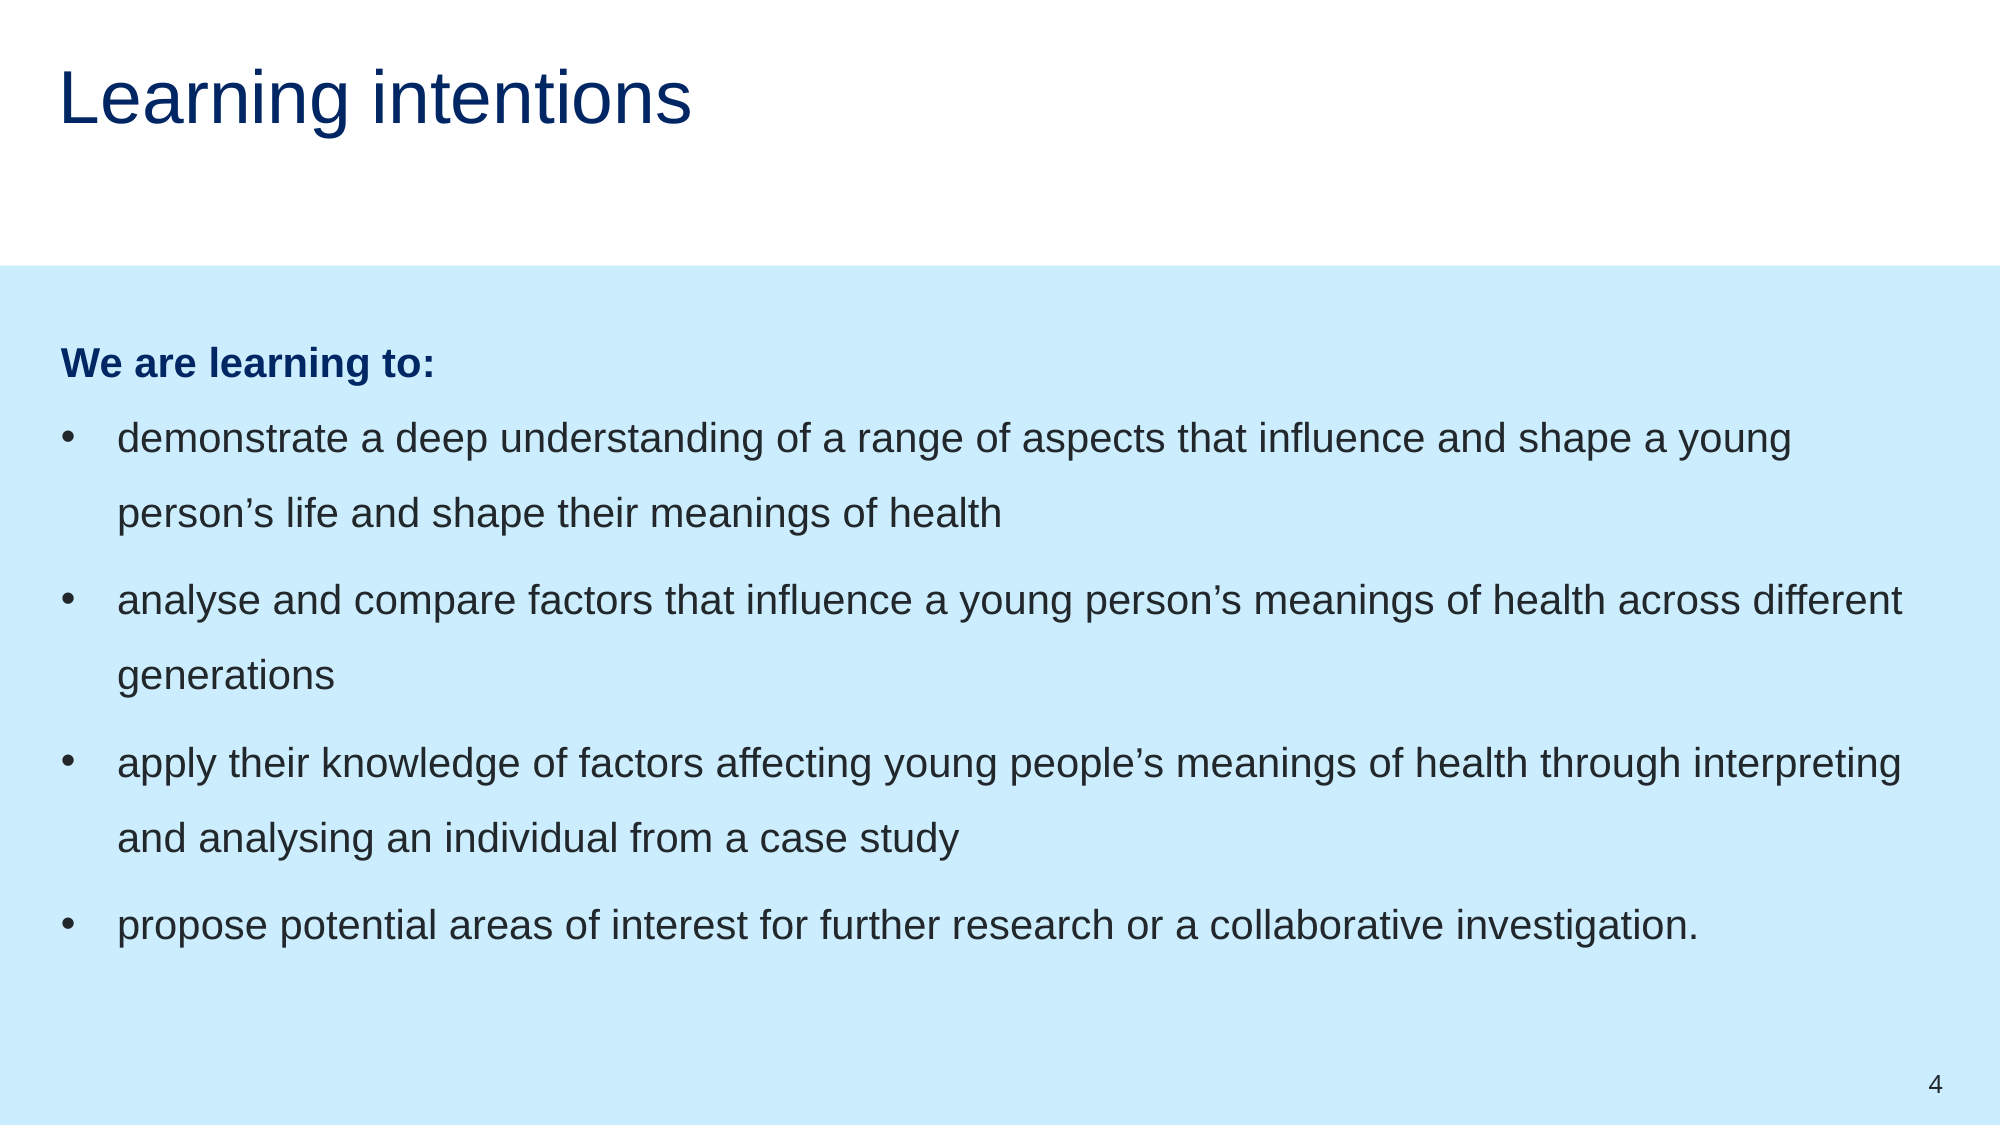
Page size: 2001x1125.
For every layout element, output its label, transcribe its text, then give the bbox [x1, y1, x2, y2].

title Learning intentions [59, 59, 1743, 145]
text_box We are learning to: demonstrate a deep understanding of a range of aspects that influence and shape a young person’s life and shape their meanings of health analyse and compare factors that influence a young person’s meanings of health across different generations apply their knowledge of factors affecting young people’s meanings of health through interpreting and analysing an individual from a case study propose potential areas of interest for further research or a collaborative investigation. [60, 310, 1915, 949]
slide_number 4 [1824, 1068, 1943, 1099]
